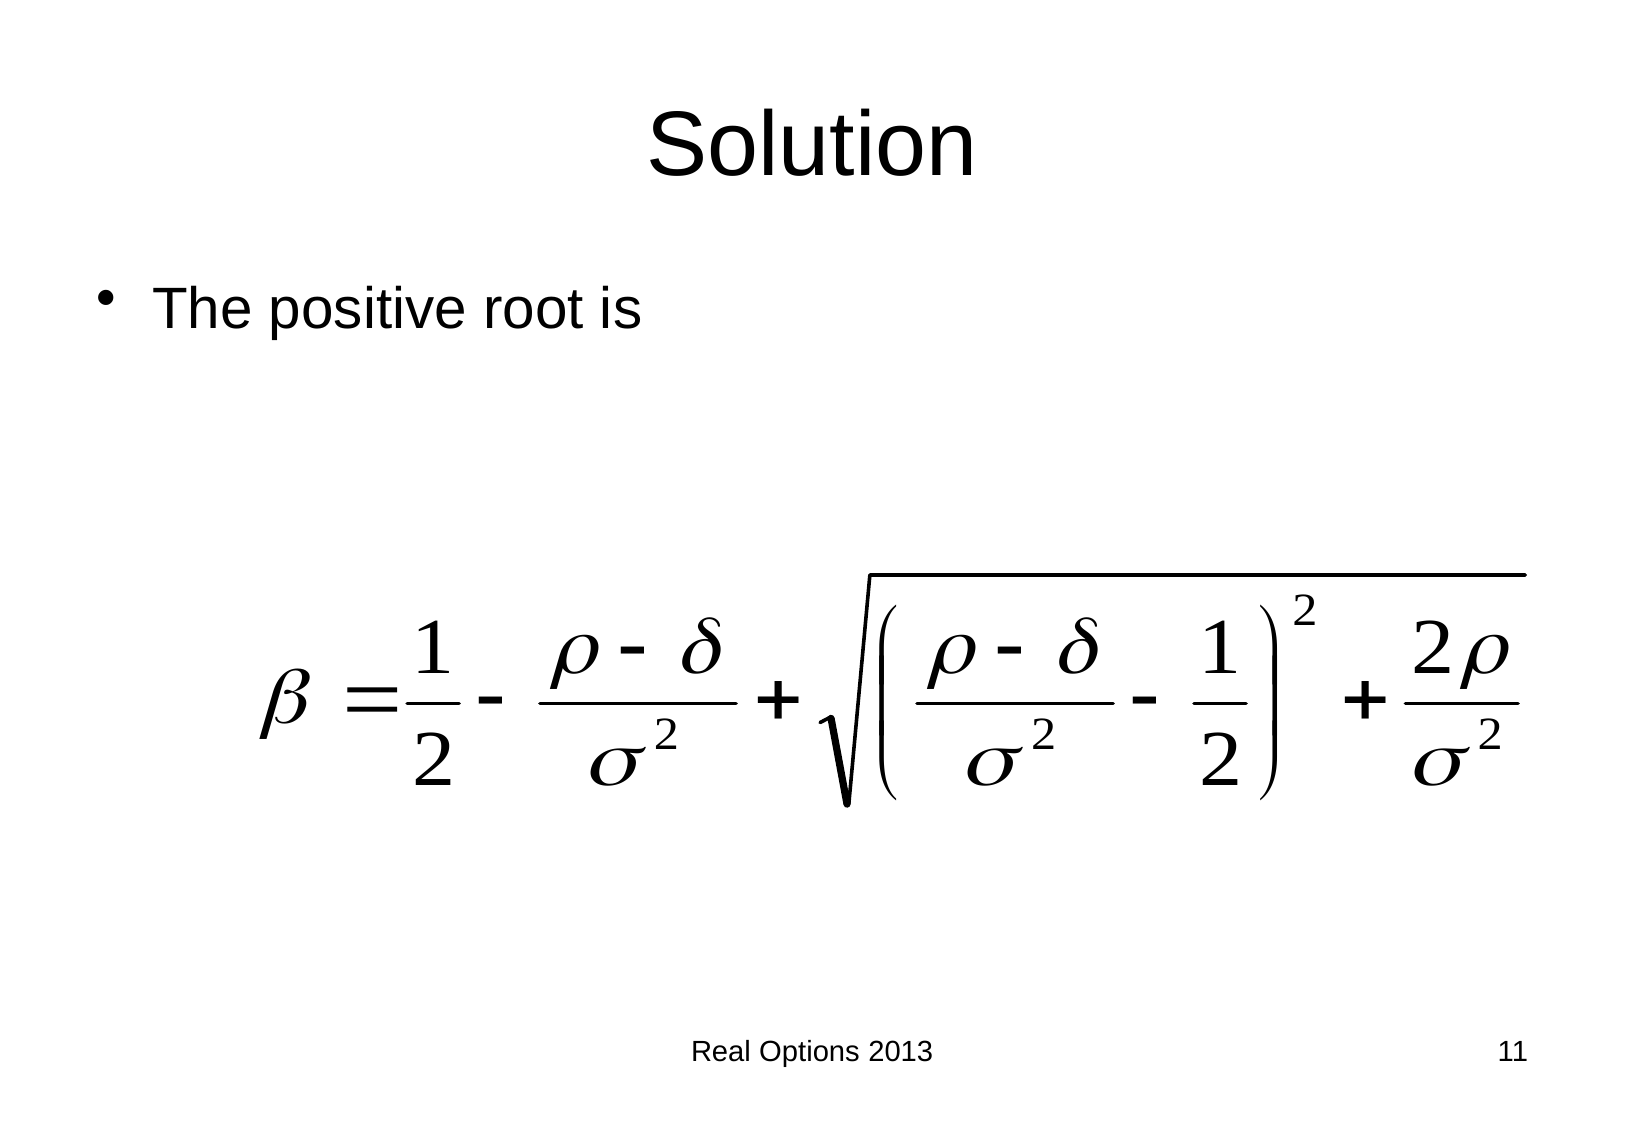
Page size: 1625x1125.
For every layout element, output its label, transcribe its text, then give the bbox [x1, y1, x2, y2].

footer Real Options 2013 [554, 1024, 1070, 1103]
title Solution [80, 44, 1544, 233]
slide_number 11 [1164, 1024, 1544, 1103]
list The positive root is [80, 262, 798, 1006]
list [242, 557, 1544, 823]
